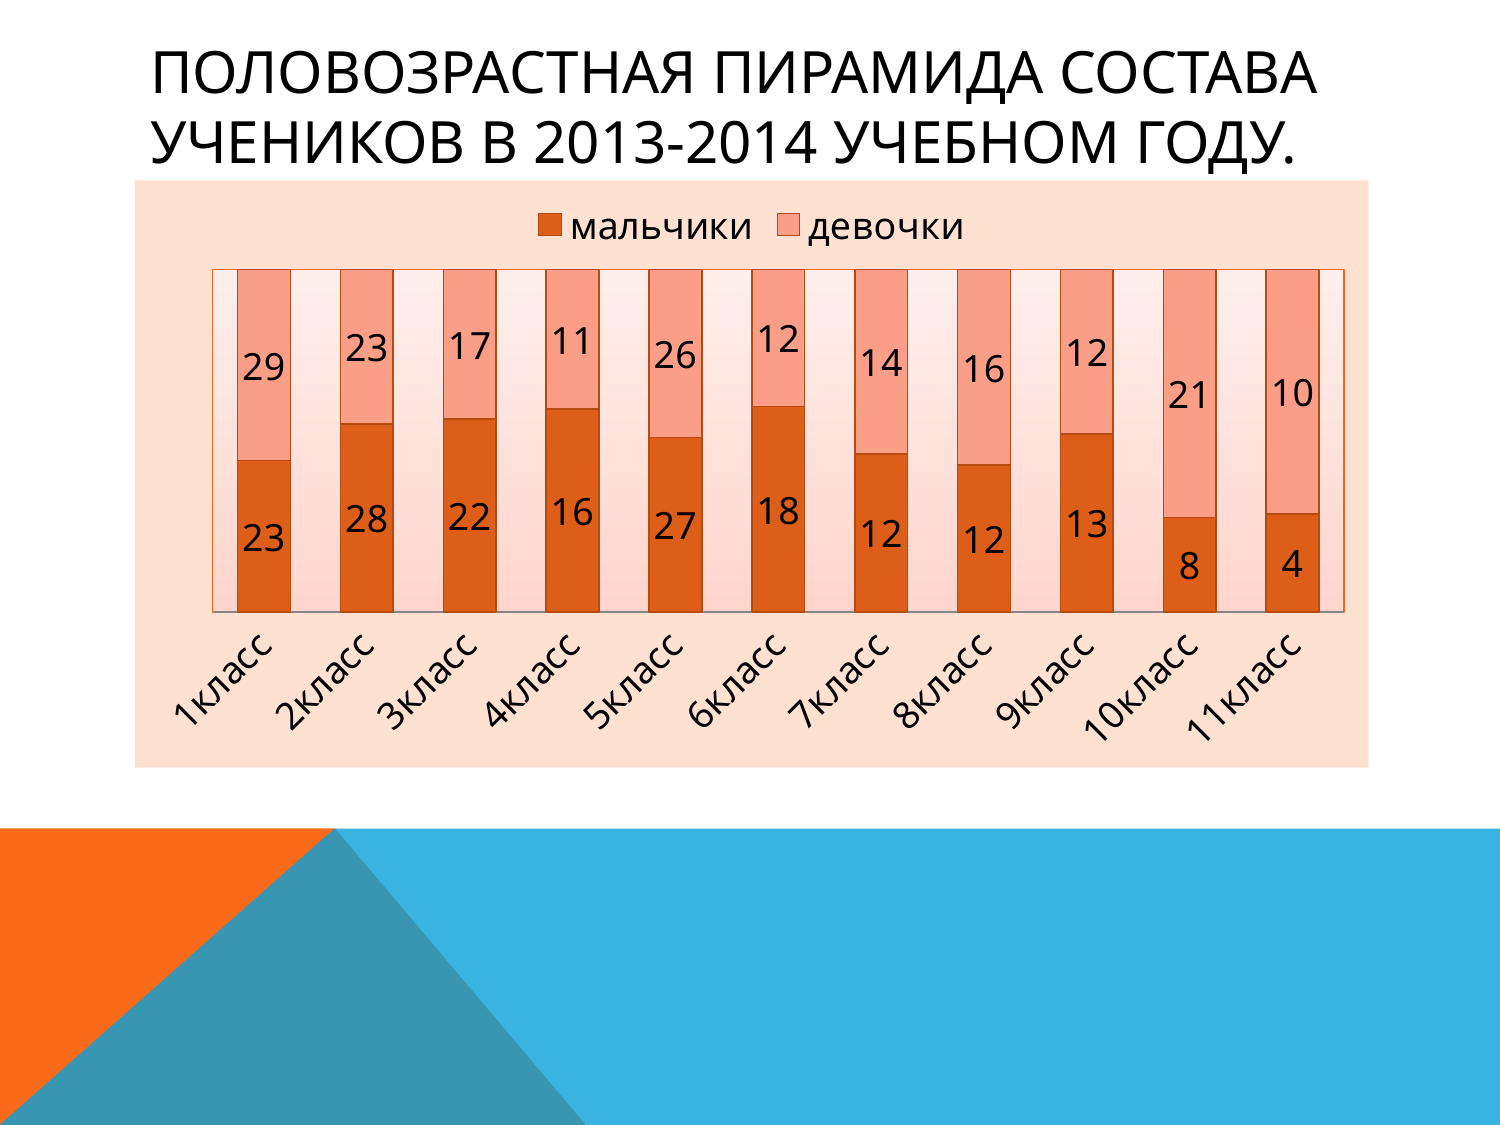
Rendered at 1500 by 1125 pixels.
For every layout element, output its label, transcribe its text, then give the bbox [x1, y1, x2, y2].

chart [134, 180, 1369, 768]
title Половозрастная пирамида состава учеников в 2013-2014 учебном году. [135, 60, 1369, 150]
